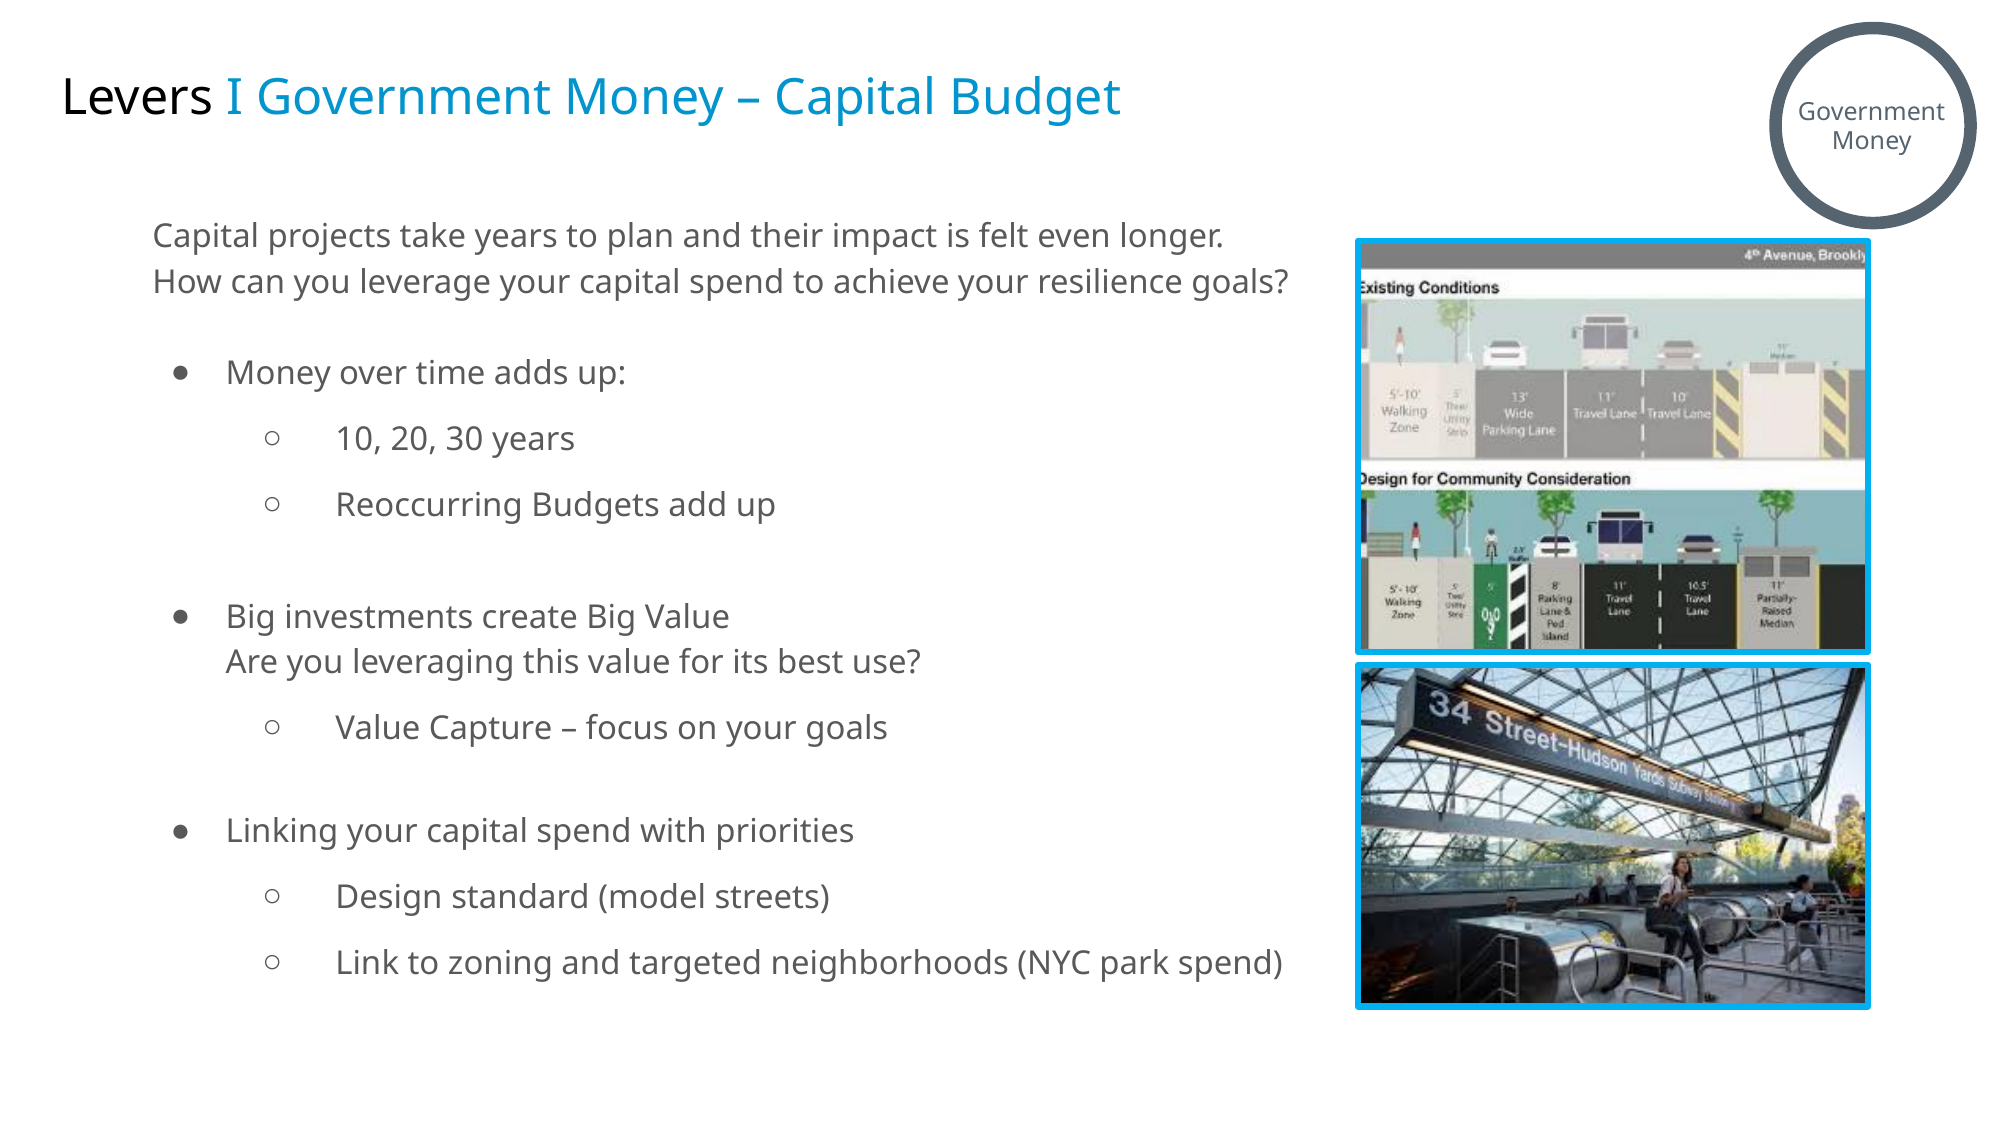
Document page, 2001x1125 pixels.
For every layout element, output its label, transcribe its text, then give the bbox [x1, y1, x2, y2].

picture [1362, 245, 1864, 648]
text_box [1743, 27, 2000, 224]
title Levers I Government Money – Capital Budget [46, 49, 1738, 149]
picture [1362, 669, 1864, 1002]
list Capital projects take years to plan and their impact is felt even longer. How can you leverage your capital spend to achieve your resilience goals? Money over time adds up: 10, 20, 30 years Reoccurring Budgets add up Big investments create Big Value Are you leveraging this value for its best use? Value Capture – focus on your goals Linking your capital spend with priorities Design standard (model streets) Link to zoning and targeted neighborhoods (NYC park spend) [137, 193, 1325, 1000]
